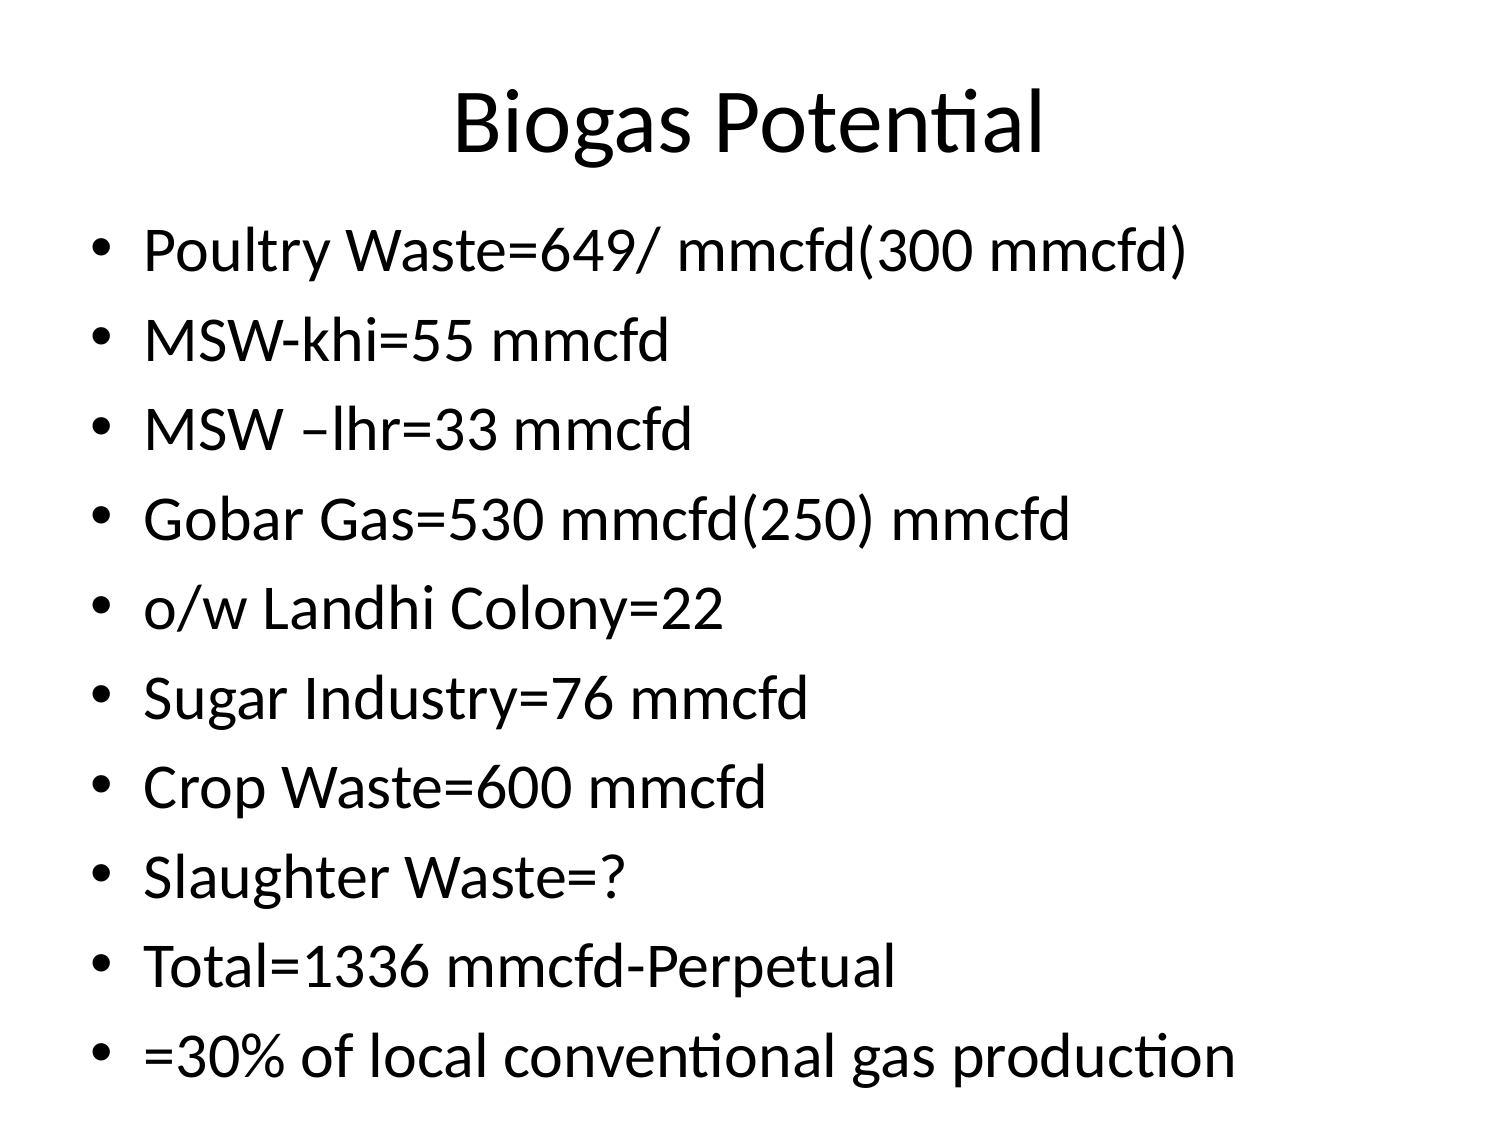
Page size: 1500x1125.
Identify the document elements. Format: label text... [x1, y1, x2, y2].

list Poultry Waste=649/ mmcfd(300 mmcfd) MSW-khi=55 mmcfd MSW –lhr=33 mmcfd Gobar Gas=530 mmcfd(250) mmcfd o/w Landhi Colony=22 Sugar Industry=76 mmcfd Crop Waste=600 mmcfd Slaughter Waste=? Total=1336 mmcfd-Perpetual =30% of local conventional gas production [75, 200, 1425, 1100]
title Biogas Potential [75, 45, 1425, 188]
